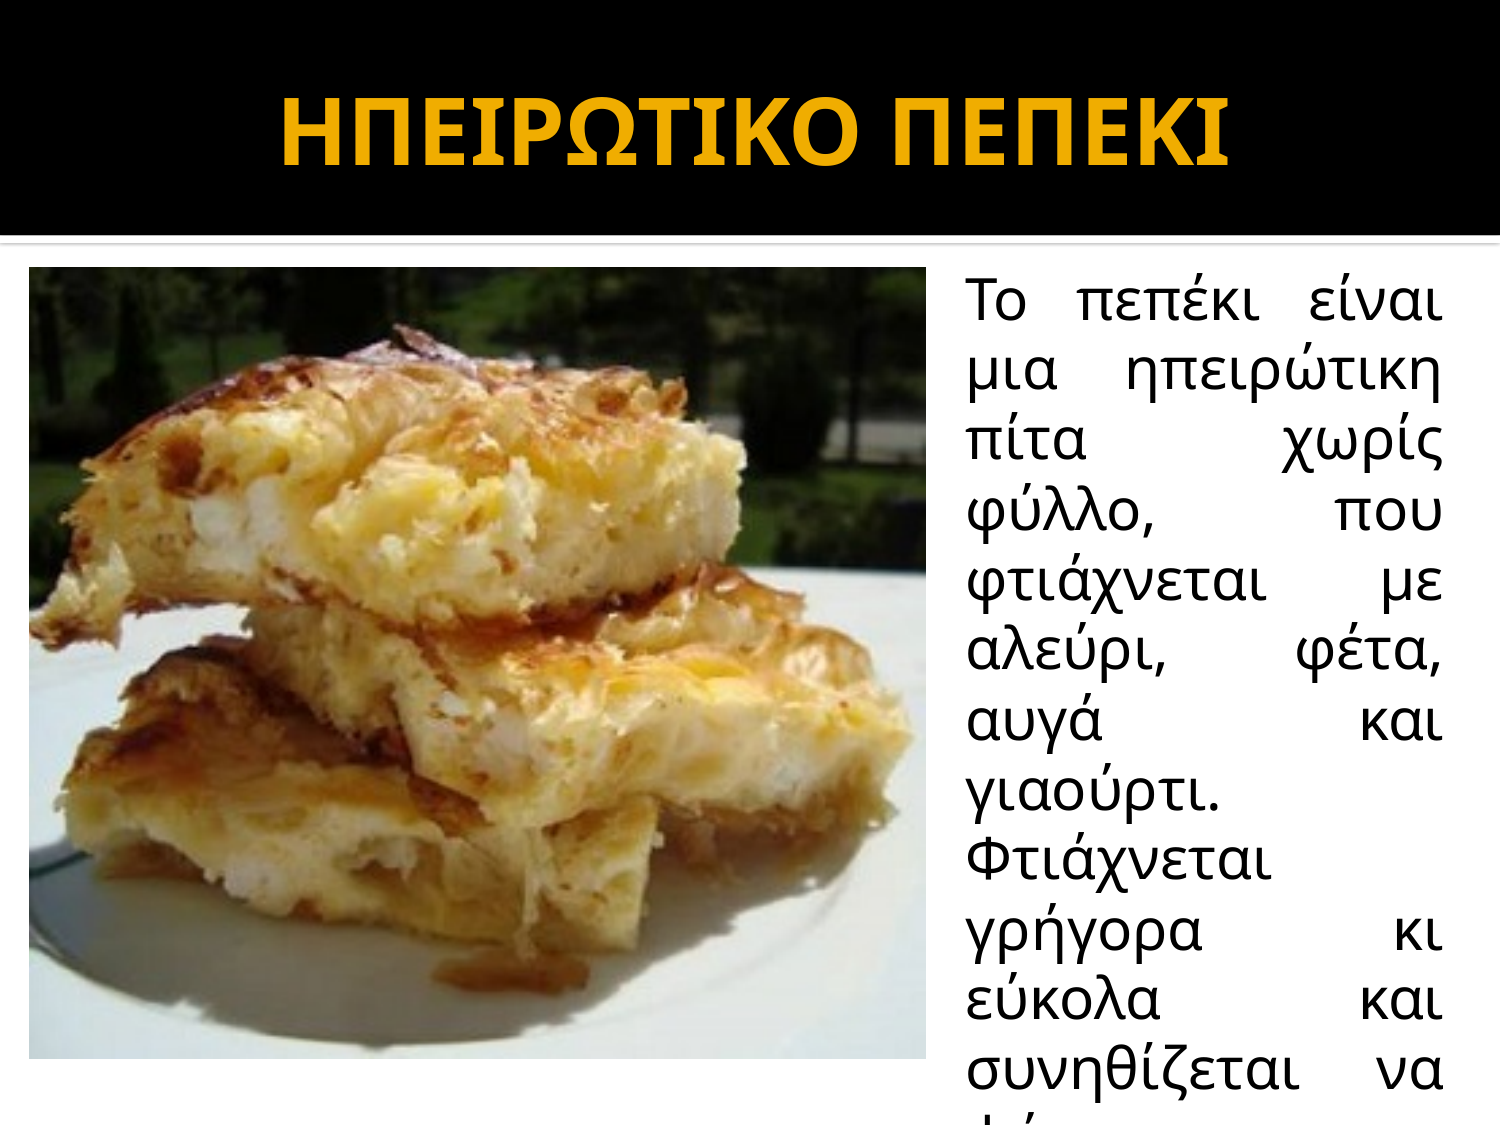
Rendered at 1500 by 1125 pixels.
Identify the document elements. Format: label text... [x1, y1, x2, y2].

text_box Το πεπέκι είναι μια ηπειρώτικη πίτα χωρίς φύλλο, που φτιάχνεται με αλεύρι, φέτα, αυγά και γιαούρτι. Φτιάχνεται γρήγορα κι εύκολα και συνηθίζεται να ψήνεται σε μεγάλο ταψί για να βγαίνει λεπτή. [950, 254, 1459, 1125]
title ΗΠΕΙΡΩΤΙΚΟ ΠΕΠΕΚΙ [75, 25, 1425, 231]
picture [29, 267, 926, 1059]
